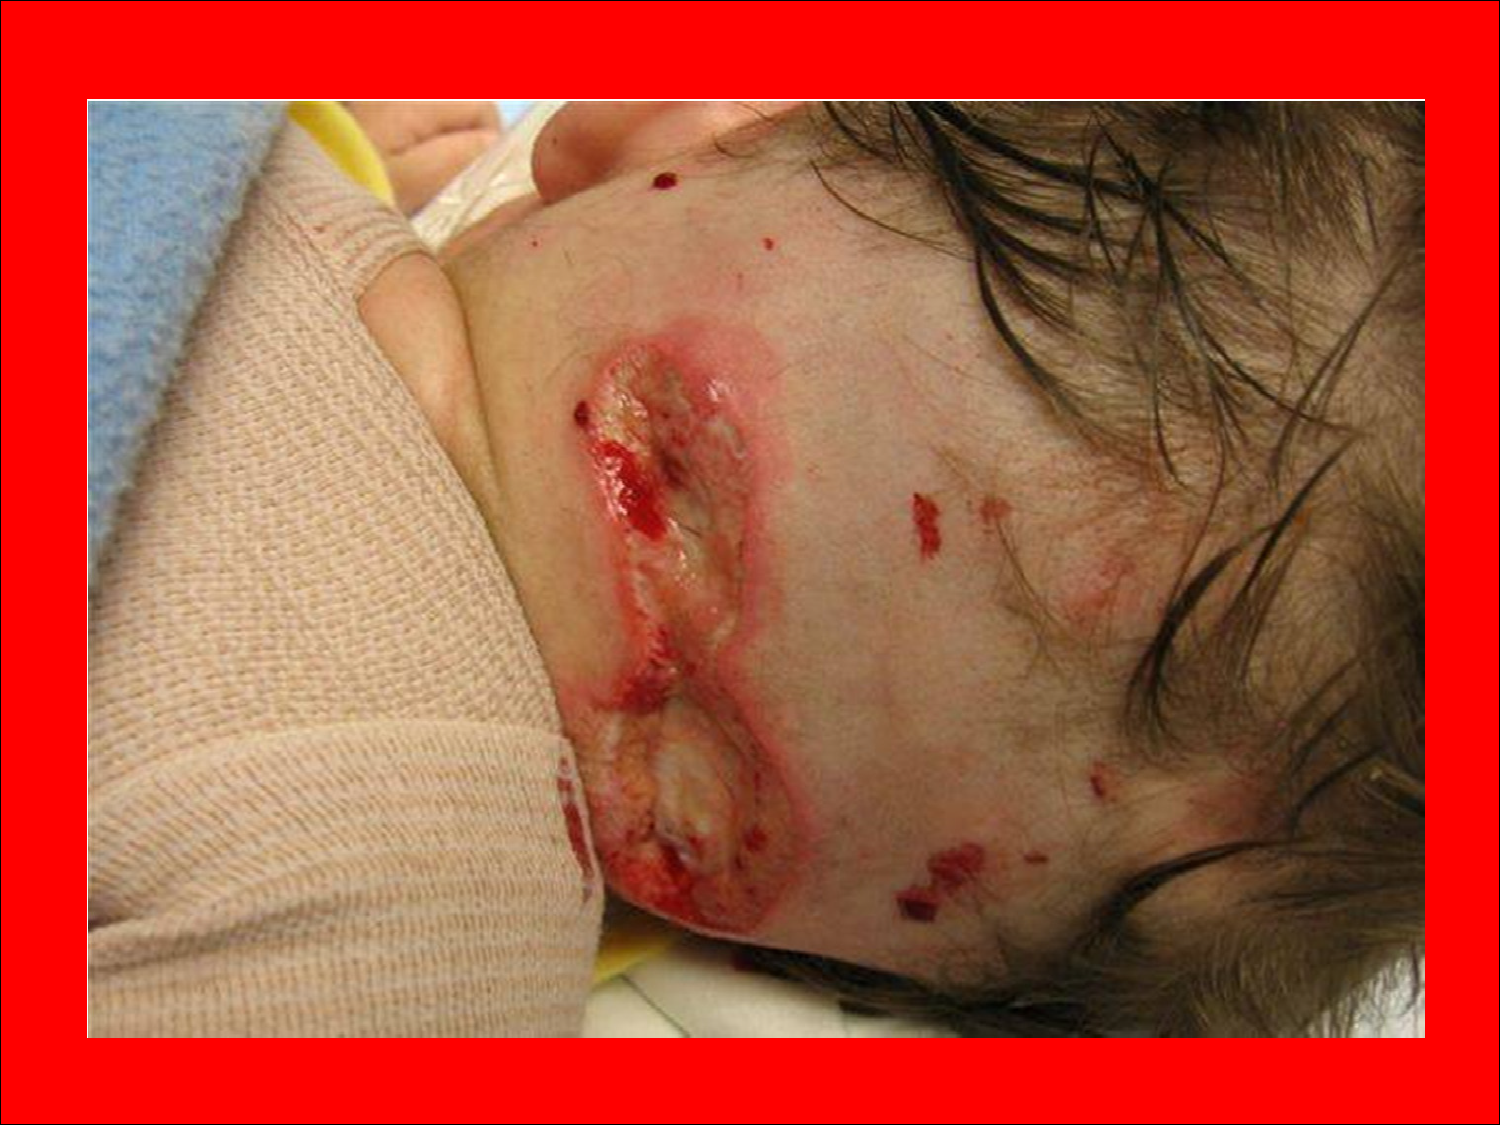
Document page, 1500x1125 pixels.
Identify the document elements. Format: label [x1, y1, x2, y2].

picture [87, 99, 1426, 1038]
text_box [0, 0, 1500, 1125]
